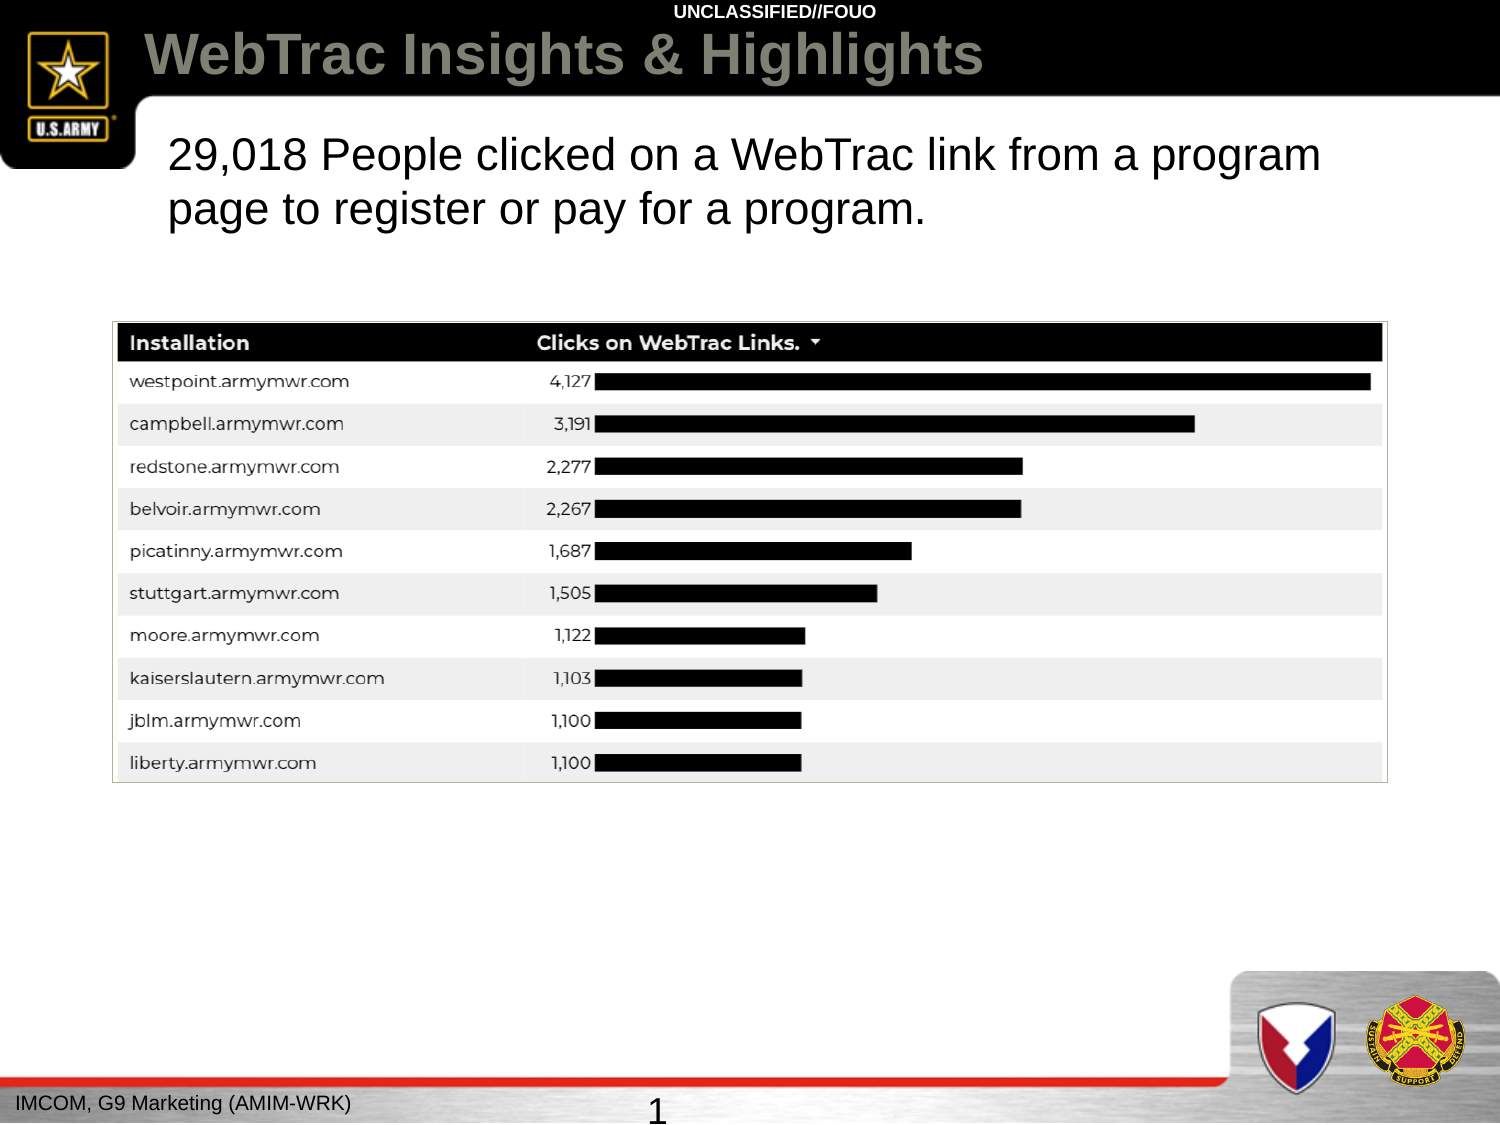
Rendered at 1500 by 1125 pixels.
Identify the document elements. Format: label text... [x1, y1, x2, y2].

picture [0, 0, 1500, 169]
list 29,018 People clicked on a WebTrac link from a program page to register or pay for a program. [136, 116, 1413, 831]
picture [112, 320, 1388, 783]
slide_number 13 [639, 1079, 678, 1125]
title WebTrac Insights & Highlights [136, 15, 1443, 96]
picture [0, 971, 1500, 1123]
